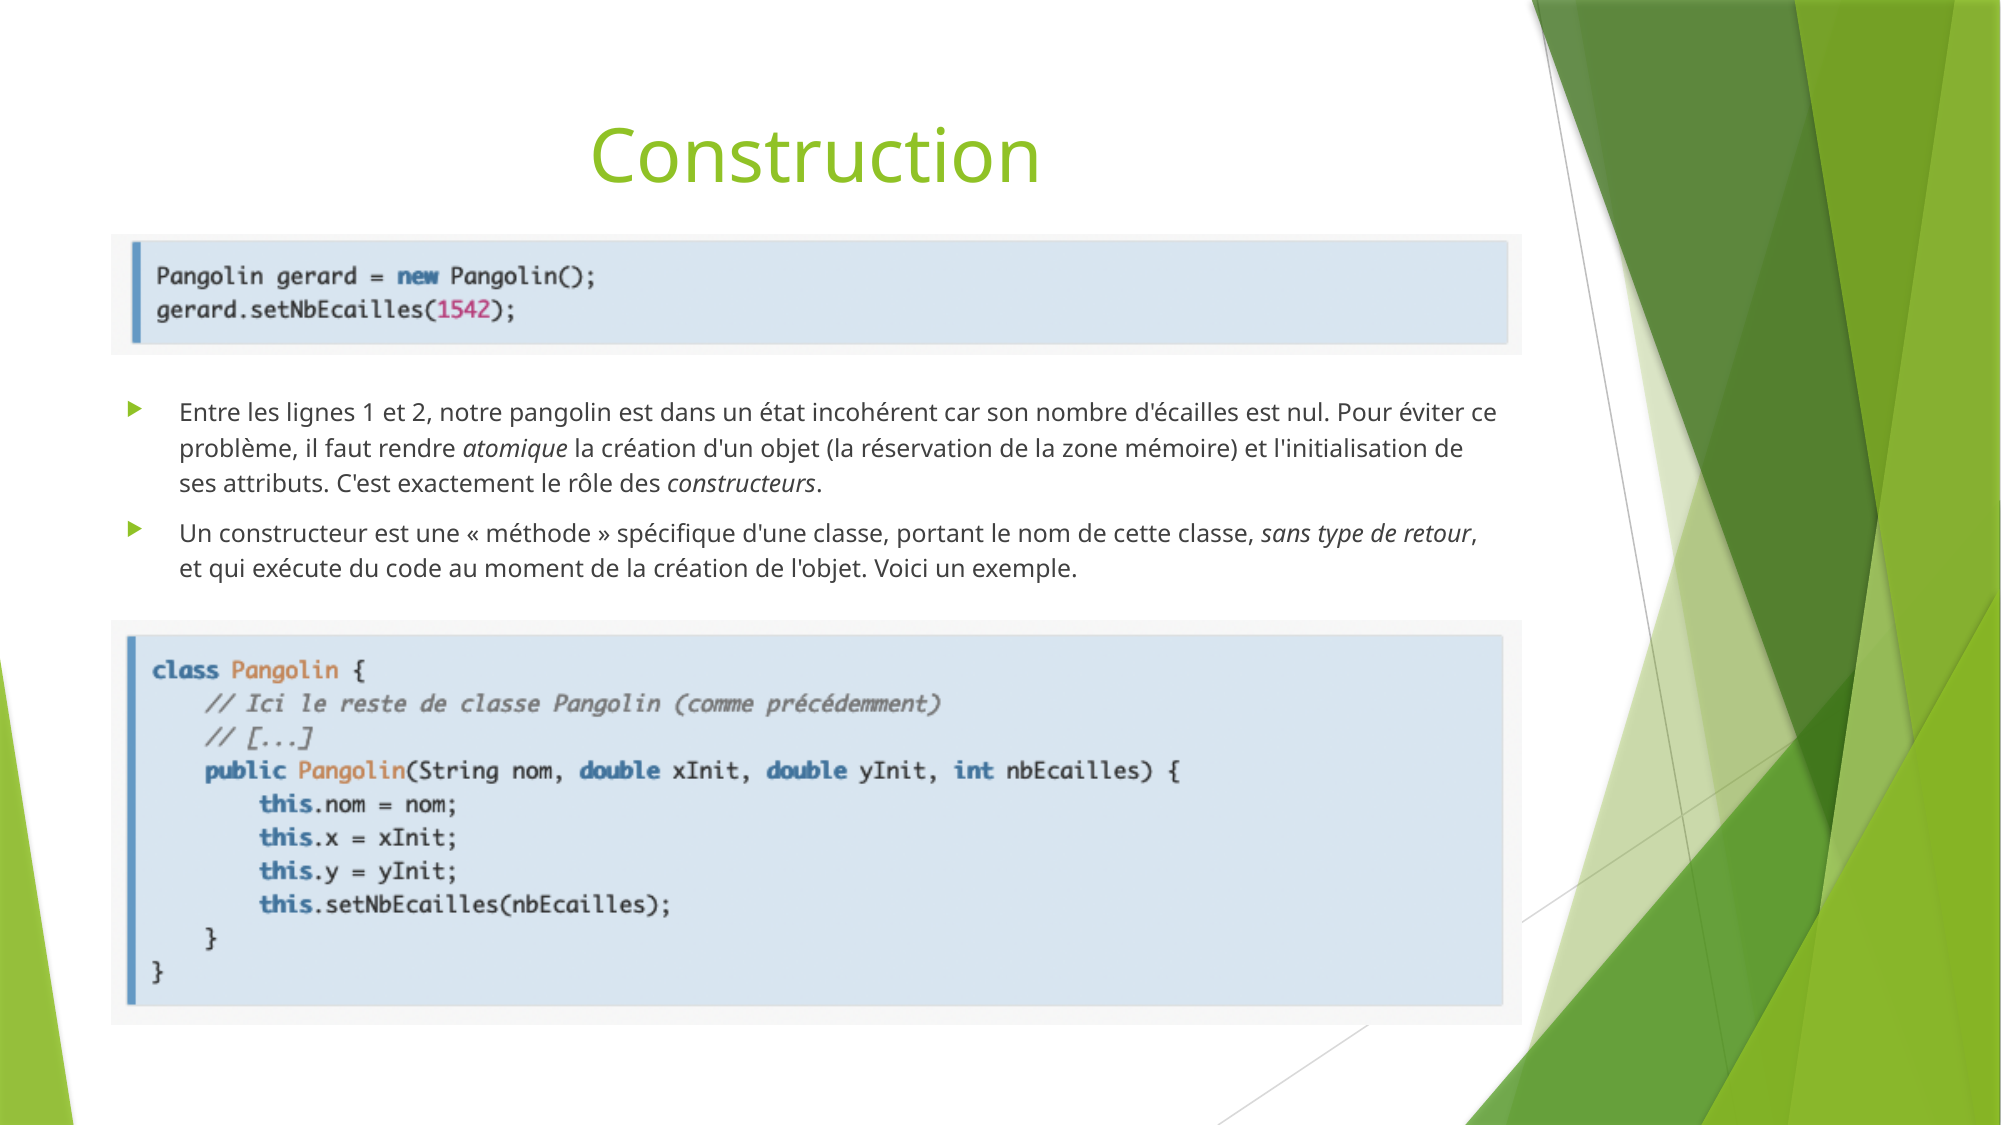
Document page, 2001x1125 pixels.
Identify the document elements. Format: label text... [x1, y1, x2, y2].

picture [110, 620, 1522, 1026]
list Entre les lignes 1 et 2, notre pangolin est dans un état incohérent car son nombre d'écailles est nul. Pour éviter ce problème, il faut rendre atomique la création d'un objet (la réservation de la zone mémoire) et l'initialisation de ses attributs. C'est exactement le rôle des constructeurs. Un constructeur est une « méthode » spécifique d'une classe, portant le nom de cette classe, sans type de retour, et qui exécute du code au moment de la création de l'objet. Voici un exemple. [111, 383, 1522, 592]
title Construction [111, 99, 1522, 233]
picture [110, 233, 1522, 355]
